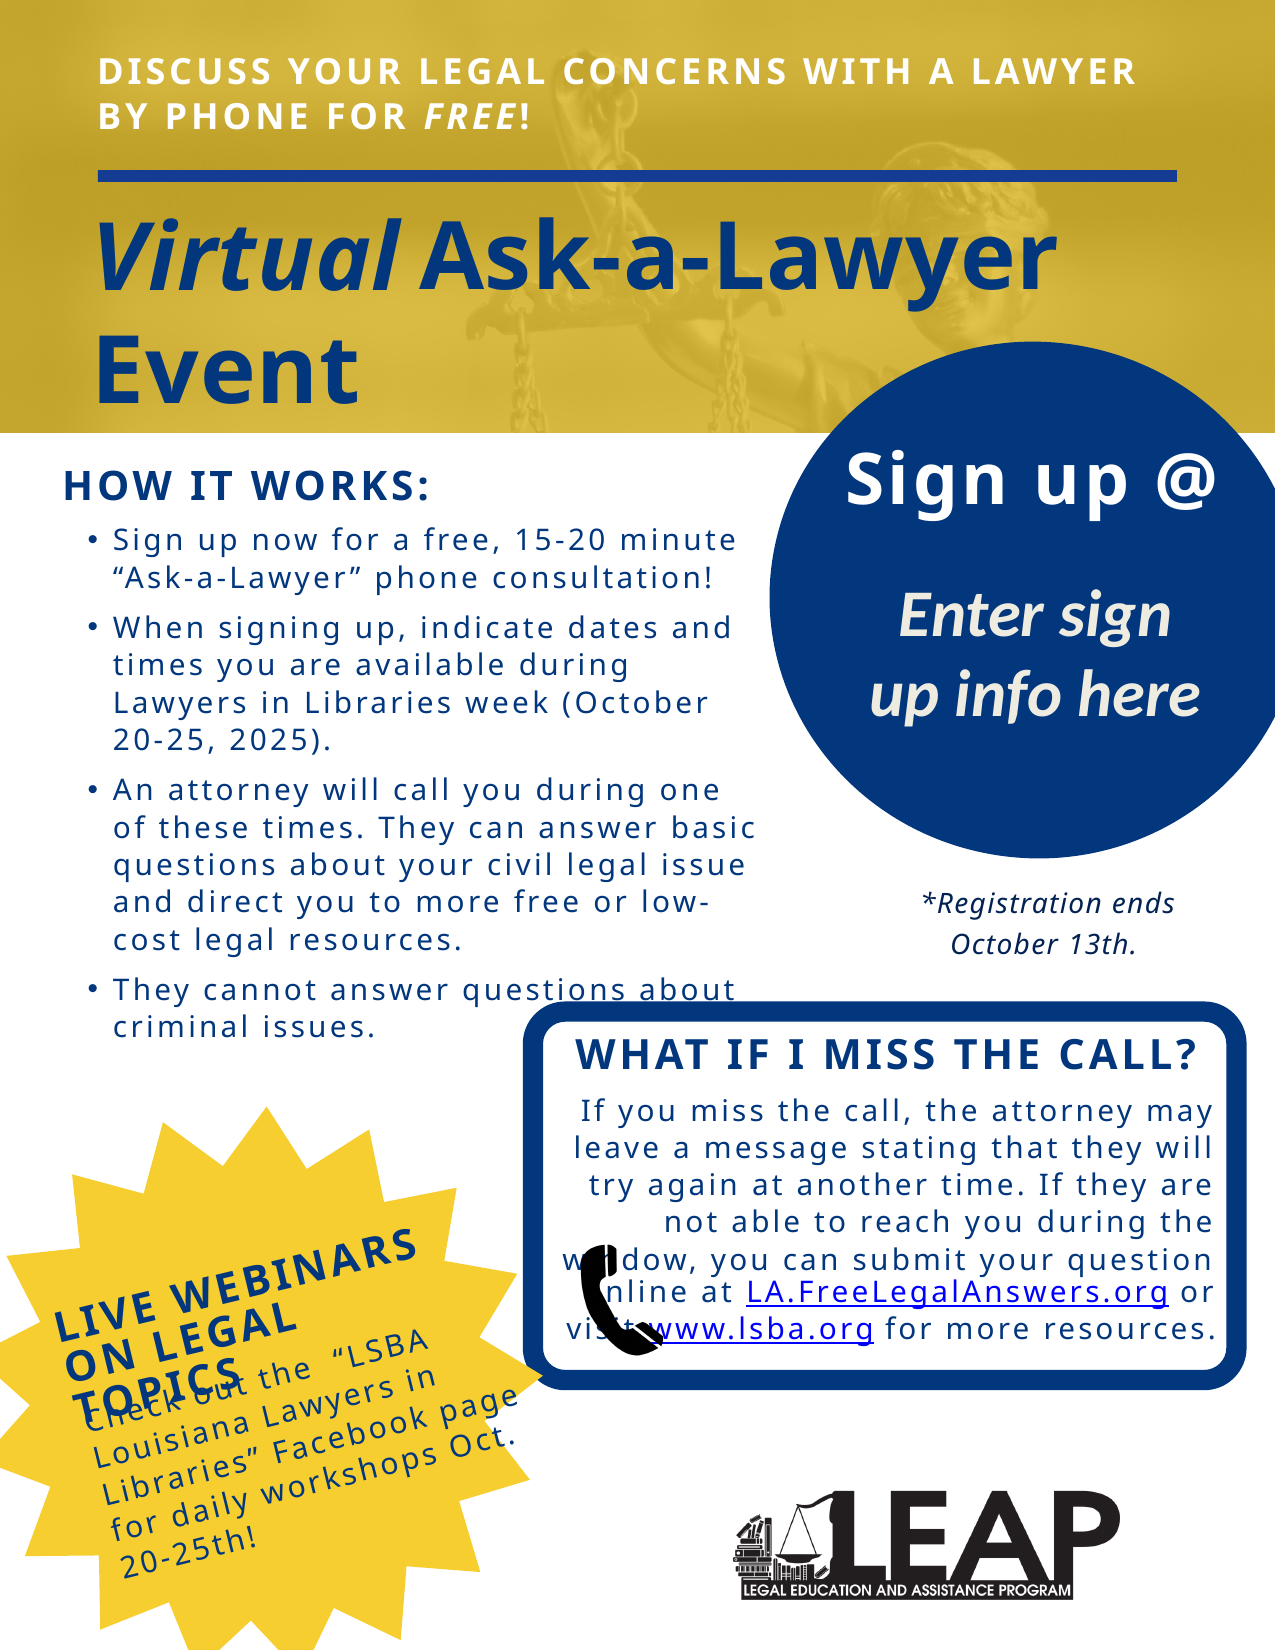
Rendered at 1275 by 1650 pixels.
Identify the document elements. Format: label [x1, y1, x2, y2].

text_box [0, 0, 1275, 1650]
